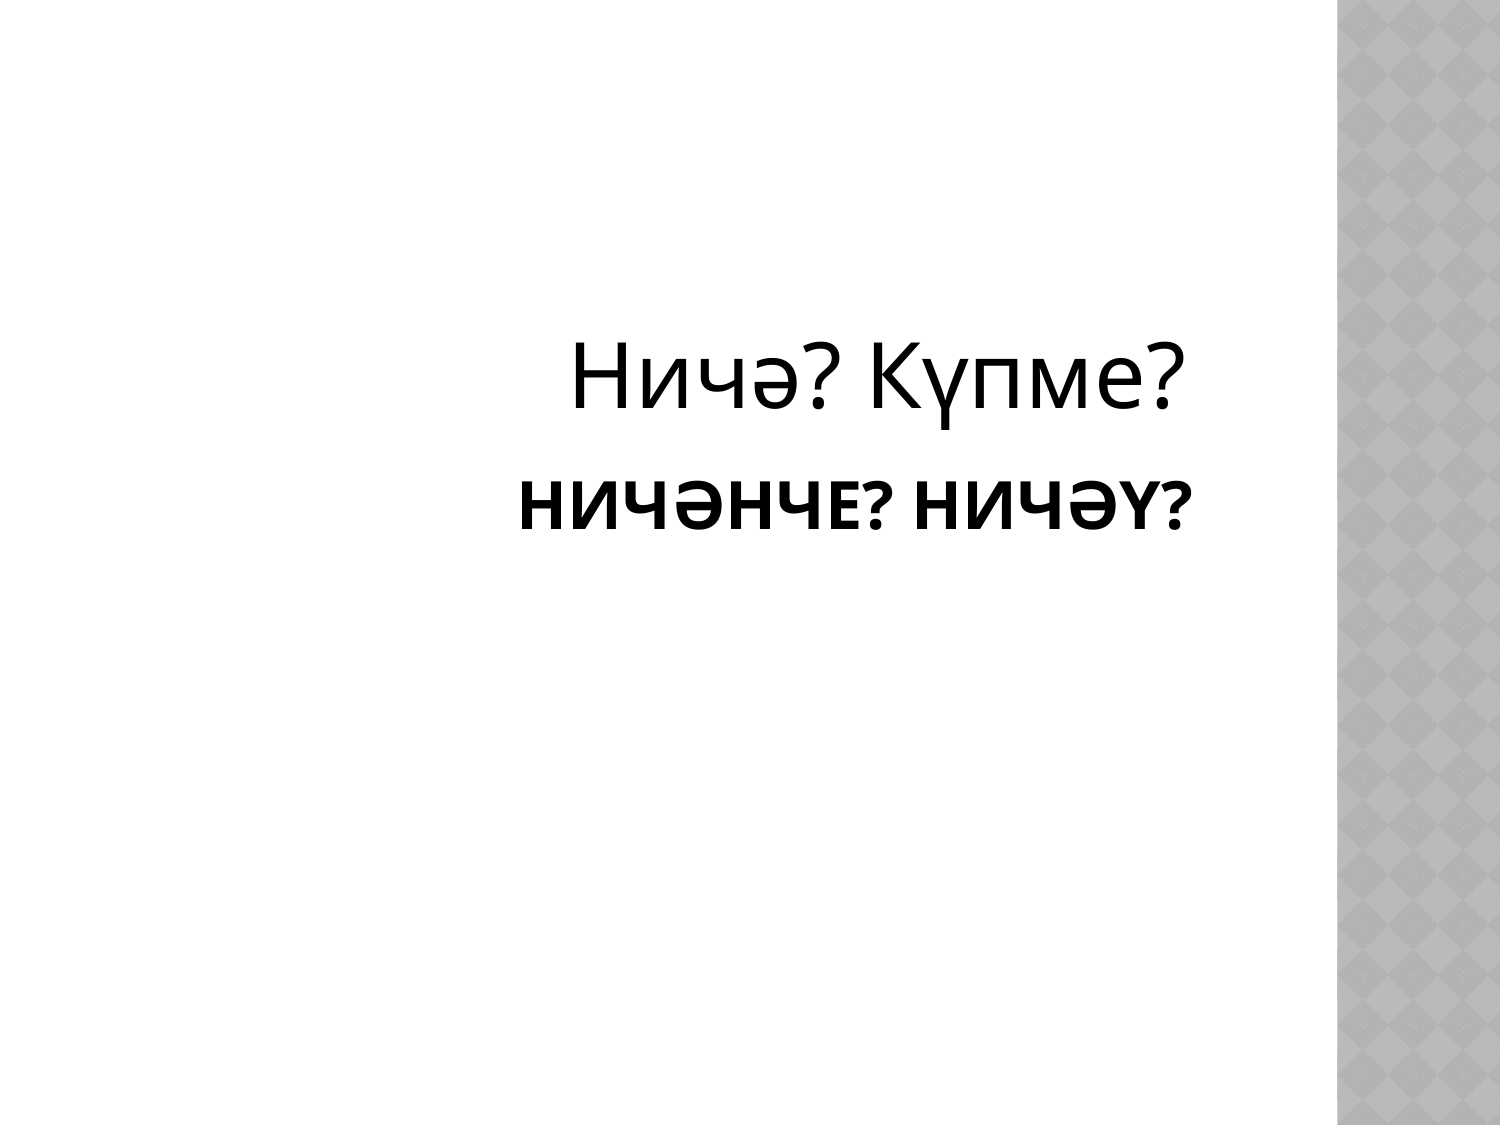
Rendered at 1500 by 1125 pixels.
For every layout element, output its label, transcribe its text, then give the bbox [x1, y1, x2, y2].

list Ничә? Күпме? [174, 312, 1202, 435]
title Ничәнче? Ничәү? [174, 462, 1202, 687]
